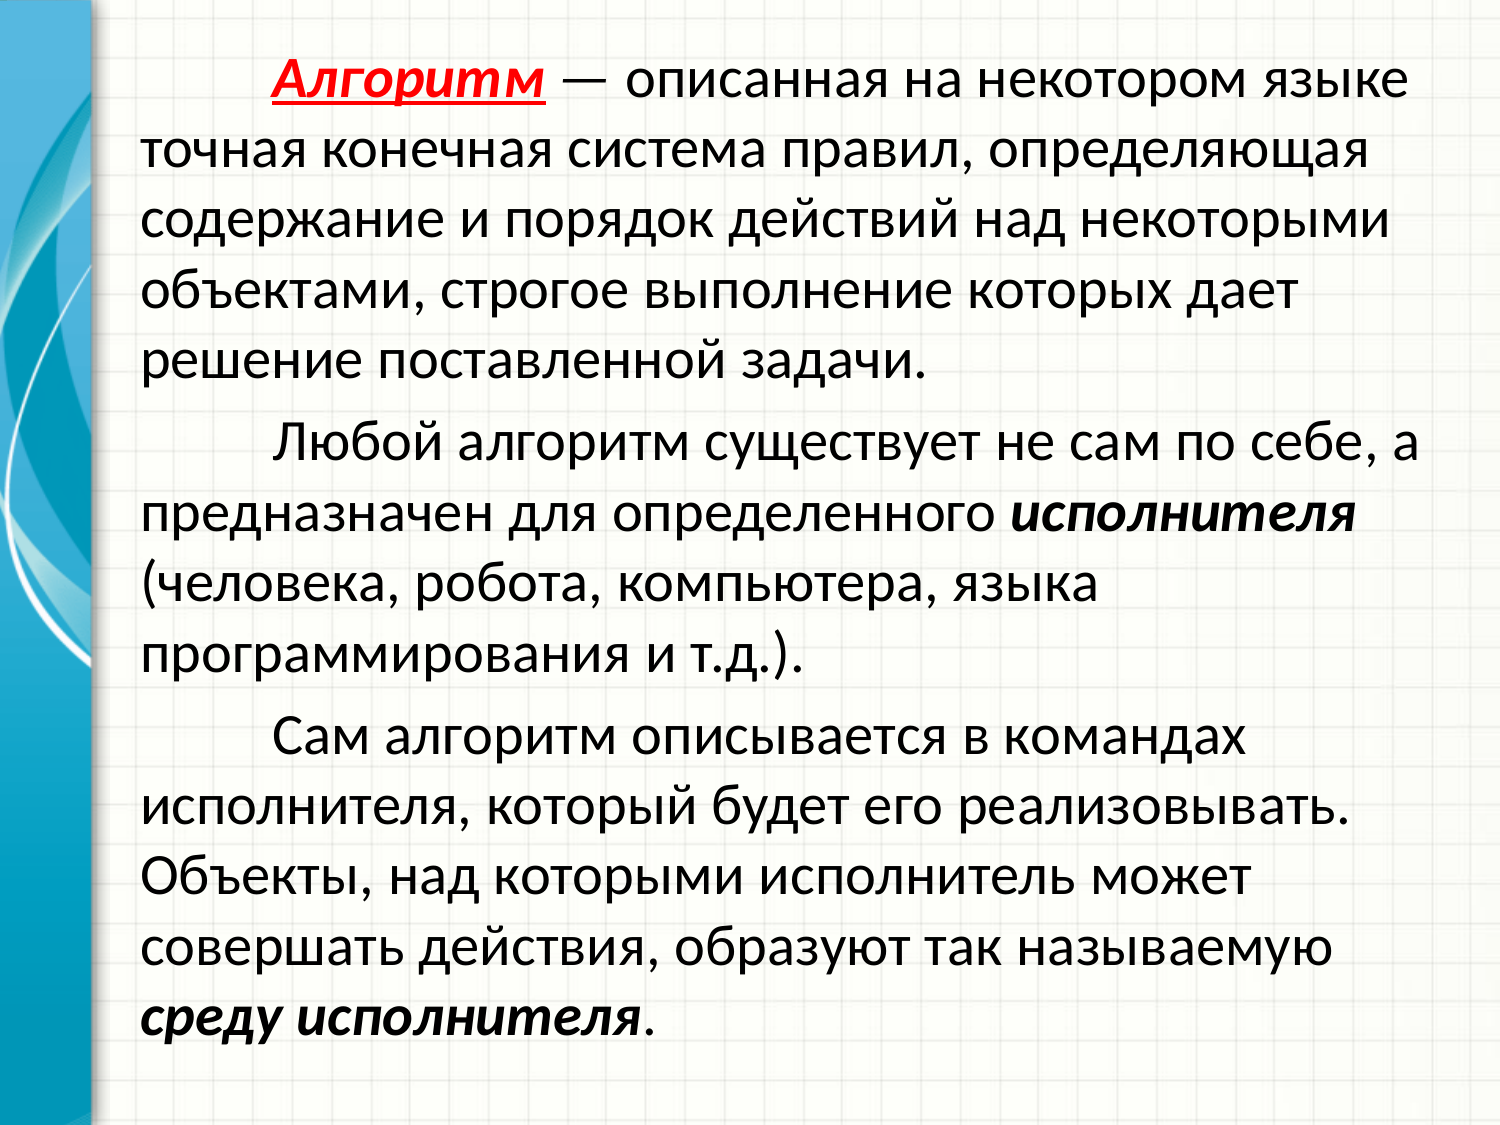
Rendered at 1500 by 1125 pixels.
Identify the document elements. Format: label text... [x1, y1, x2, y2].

picture [0, 0, 1500, 1125]
list Алгоритм — описанная на некотором языке точная конечная система правил, определяющая содержание и порядок действий над некоторыми объектами, строгое выполнение которых дает решение поставленной задачи. Любой алгоритм существует не сам по себе, а предназначен для определенного исполнителя (человека, робота, компьютера, языка программирования и т.д.). Сам алгоритм описывается в командах исполнителя, который будет его реализовывать. Объекты, над которыми исполнитель может совершать действия, образуют так называемую среду исполнителя. [125, 30, 1483, 1071]
